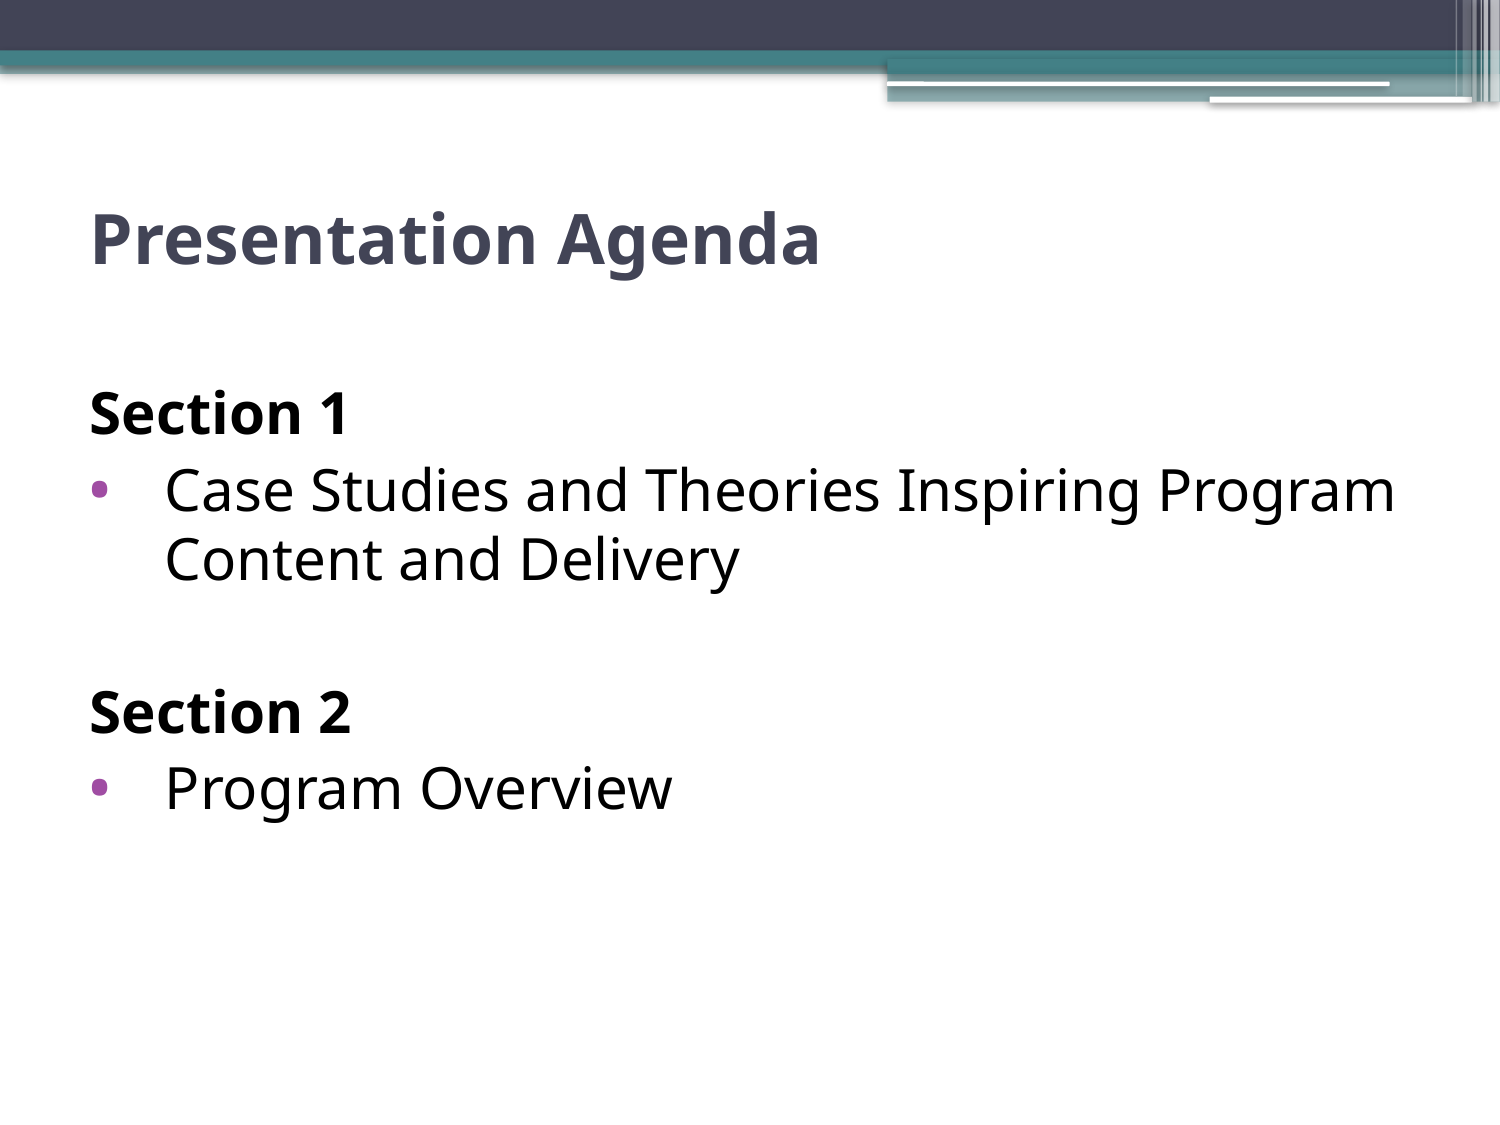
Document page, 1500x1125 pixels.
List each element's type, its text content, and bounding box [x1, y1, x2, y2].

list Section 1 Case Studies and Theories Inspiring Program Content and Delivery Section 2 Program Overview [75, 368, 1425, 1079]
title Presentation Agenda [75, 187, 1425, 363]
